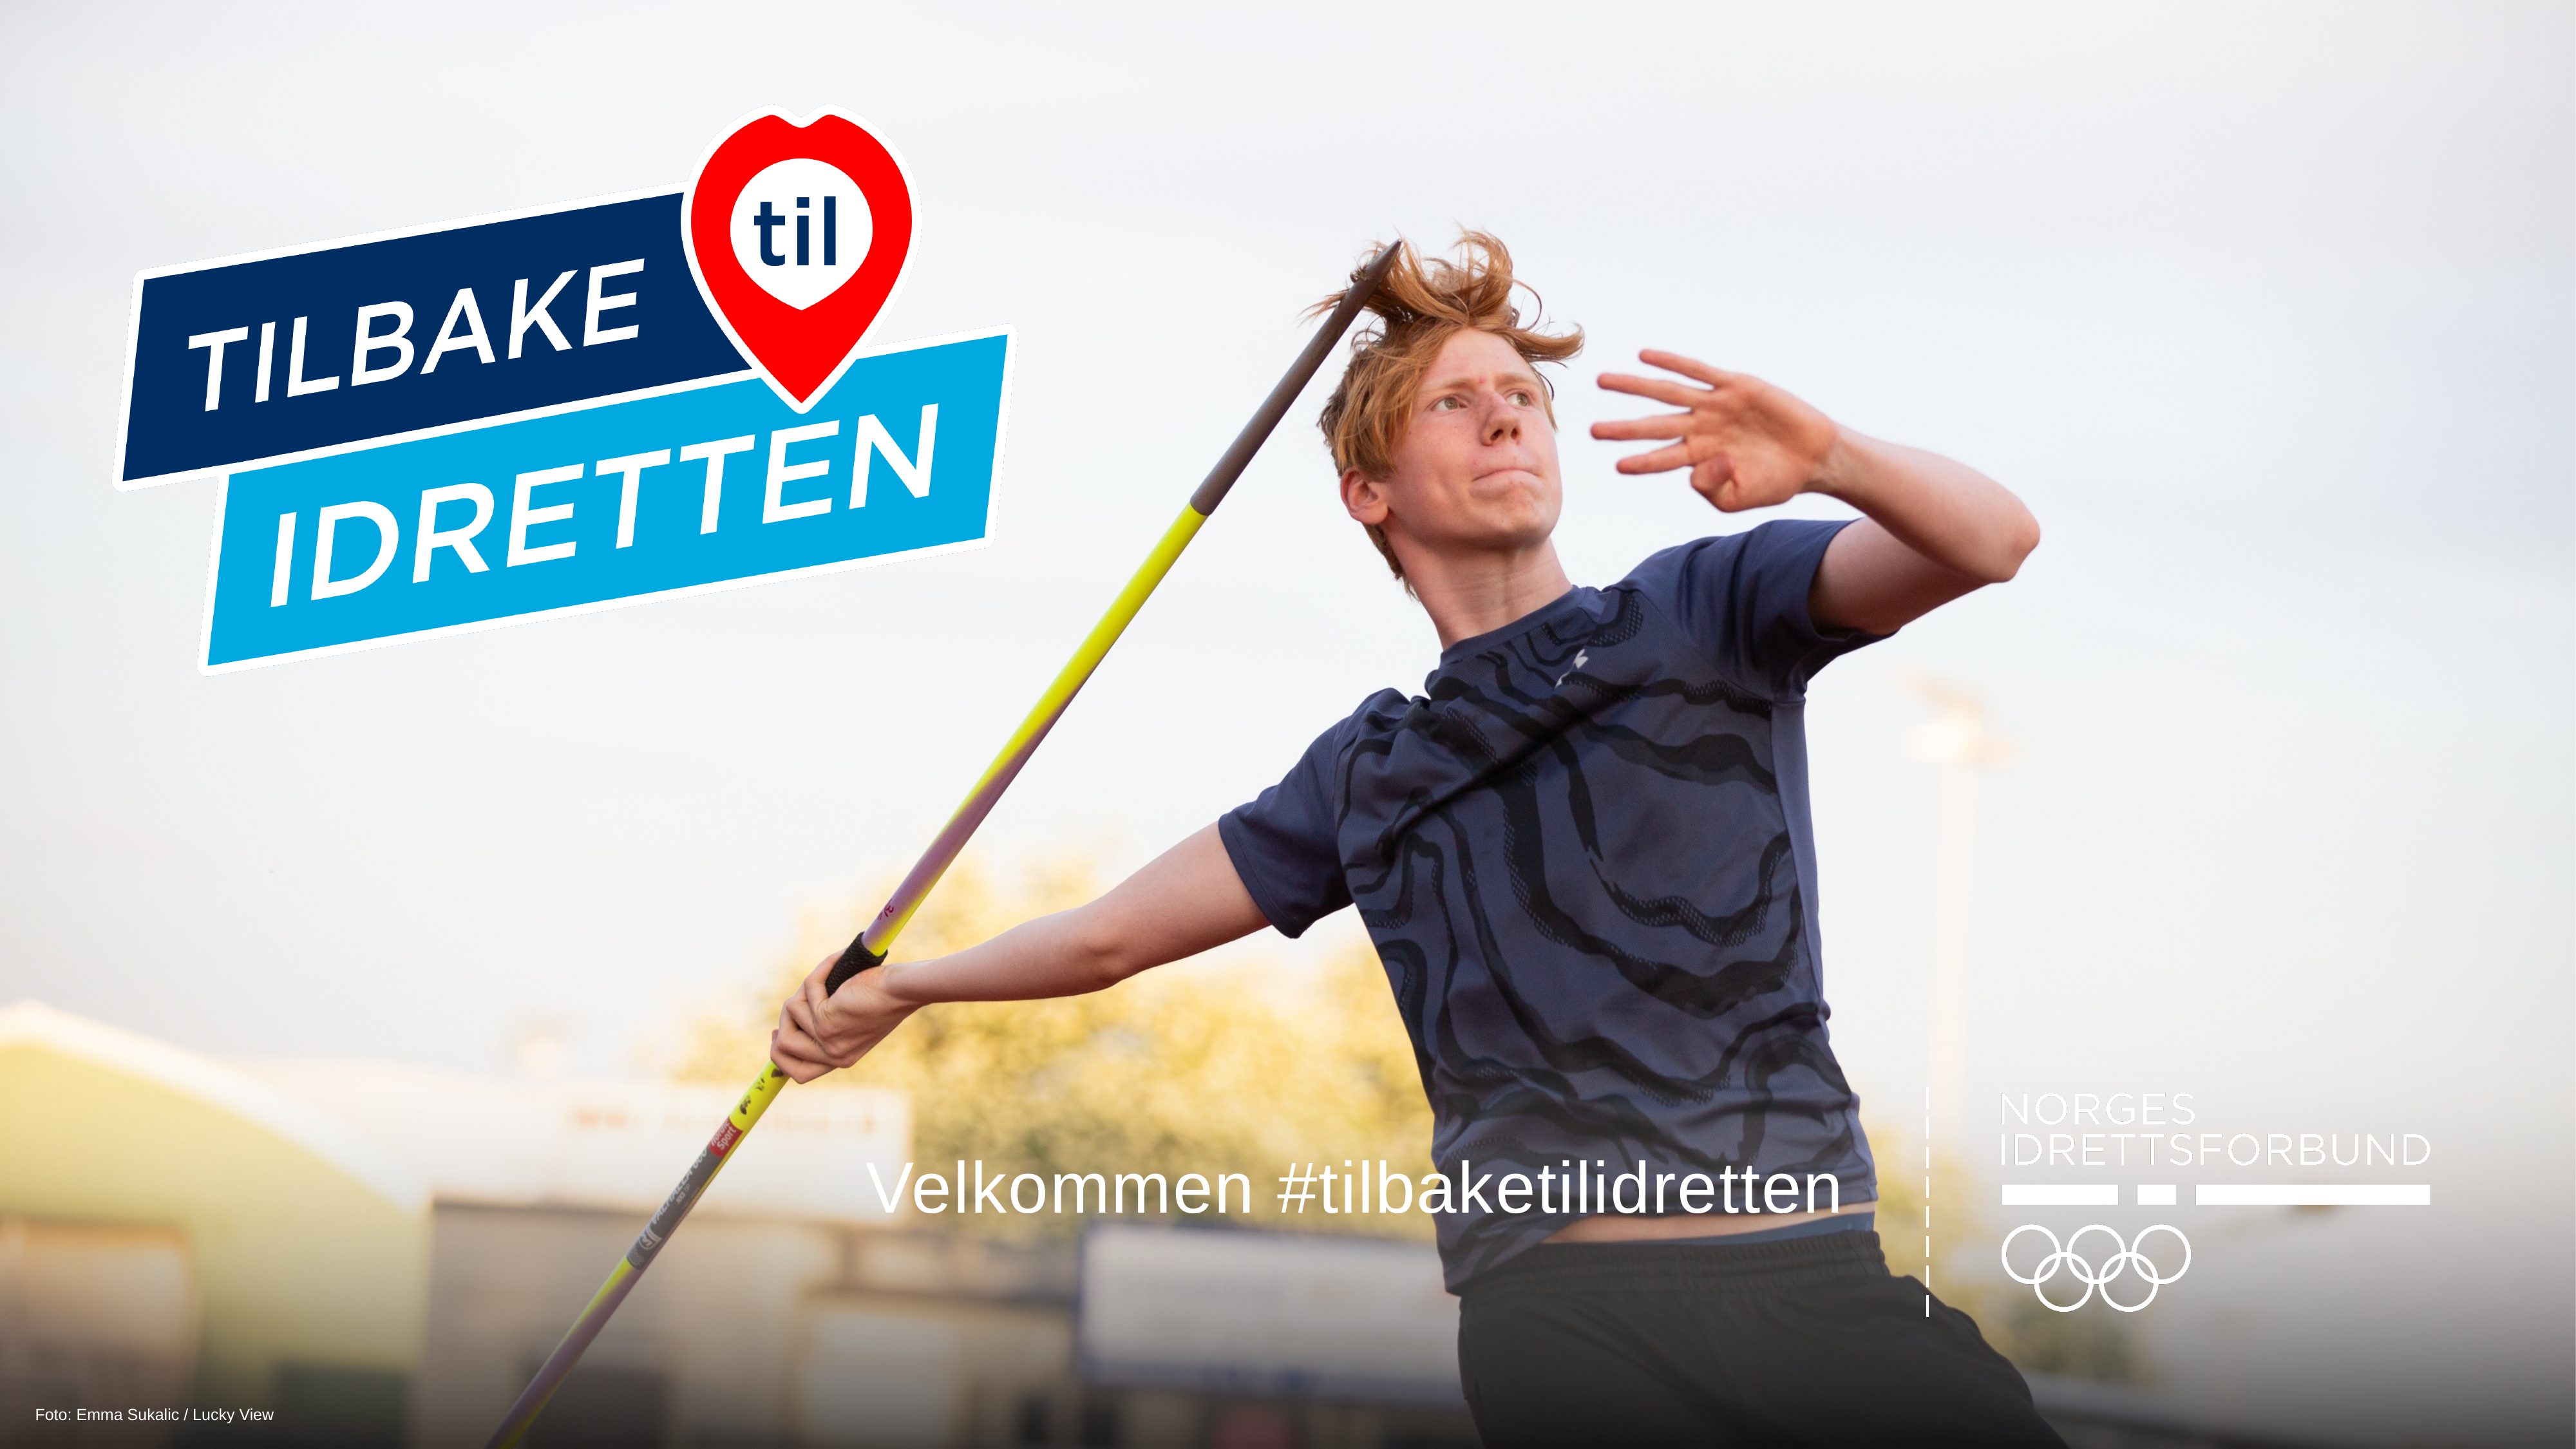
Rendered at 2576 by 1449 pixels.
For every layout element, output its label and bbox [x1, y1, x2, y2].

picture [1996, 1088, 2434, 1316]
picture [0, 0, 2576, 1072]
